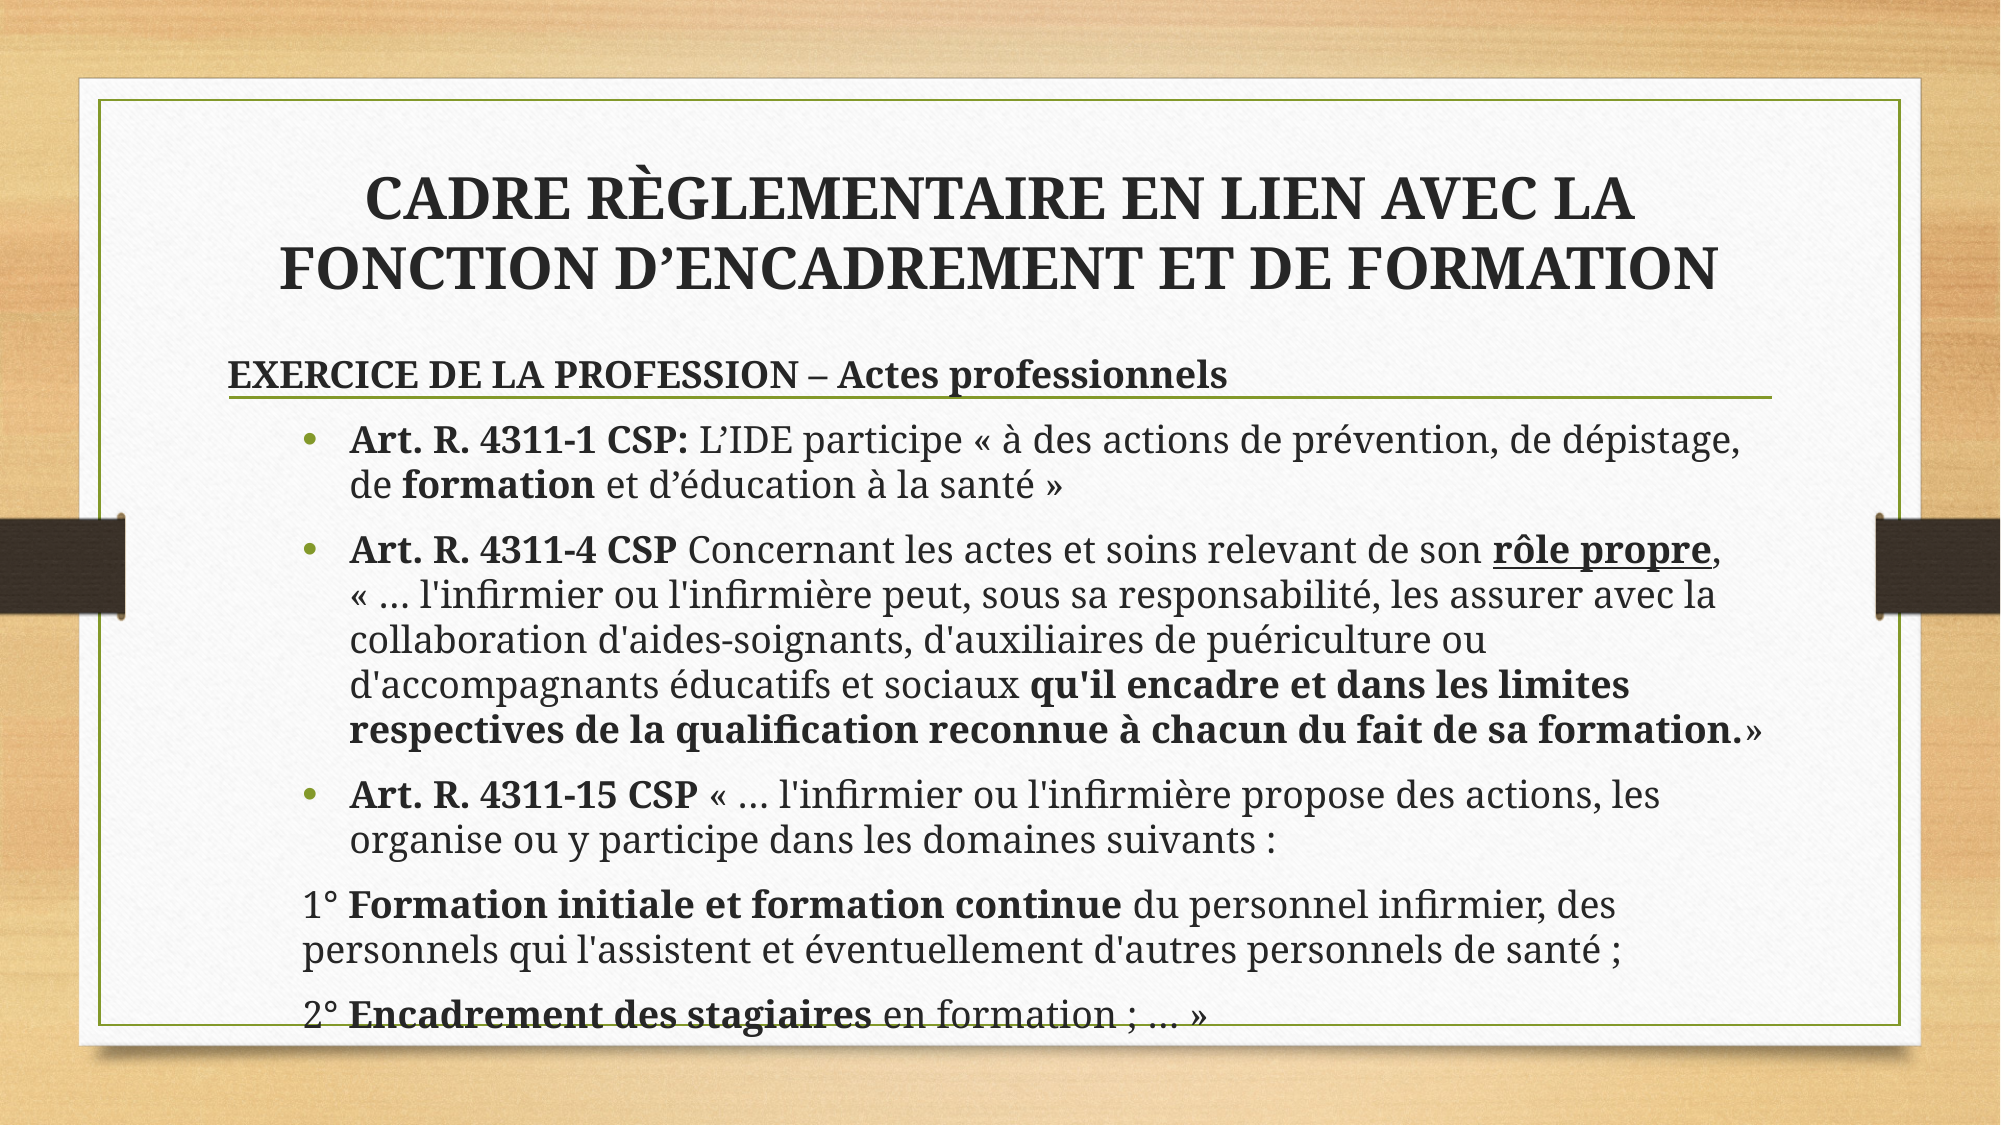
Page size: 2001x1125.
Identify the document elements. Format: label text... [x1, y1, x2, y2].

picture [0, 0, 2001, 1125]
title CADRE RÈGLEMENTAIRE EN LIEN AVEC LA FONCTION D’ENCADREMENT ET DE FORMATION [212, 124, 1788, 339]
list EXERCICE DE LA PROFESSION – Actes professionnels Art. R. 4311-1 CSP: L’IDE participe « à des actions de prévention, de dépistage, de formation et d’éducation à la santé » Art. R. 4311-4 CSP Concernant les actes et soins relevant de son rôle propre, « … l'infirmier ou l'infirmière peut, sous sa responsabilité, les assurer avec la collaboration d'aides-soignants, d'auxiliaires de puériculture ou d'accompagnants éducatifs et sociaux qu'il encadre et dans les limites respectives de la qualification reconnue à chacun du fait de sa formation.» Art. R. 4311-15 CSP « … l'infirmier ou l'infirmière propose des actions, les organise ou y participe dans les domaines suivants : 1° Formation initiale et formation continue du personnel infirmier, des personnels qui l'assistent et éventuellement d'autres personnels de santé ; 2° Encadrement des stagiaires en formation ; … » [212, 343, 1786, 993]
